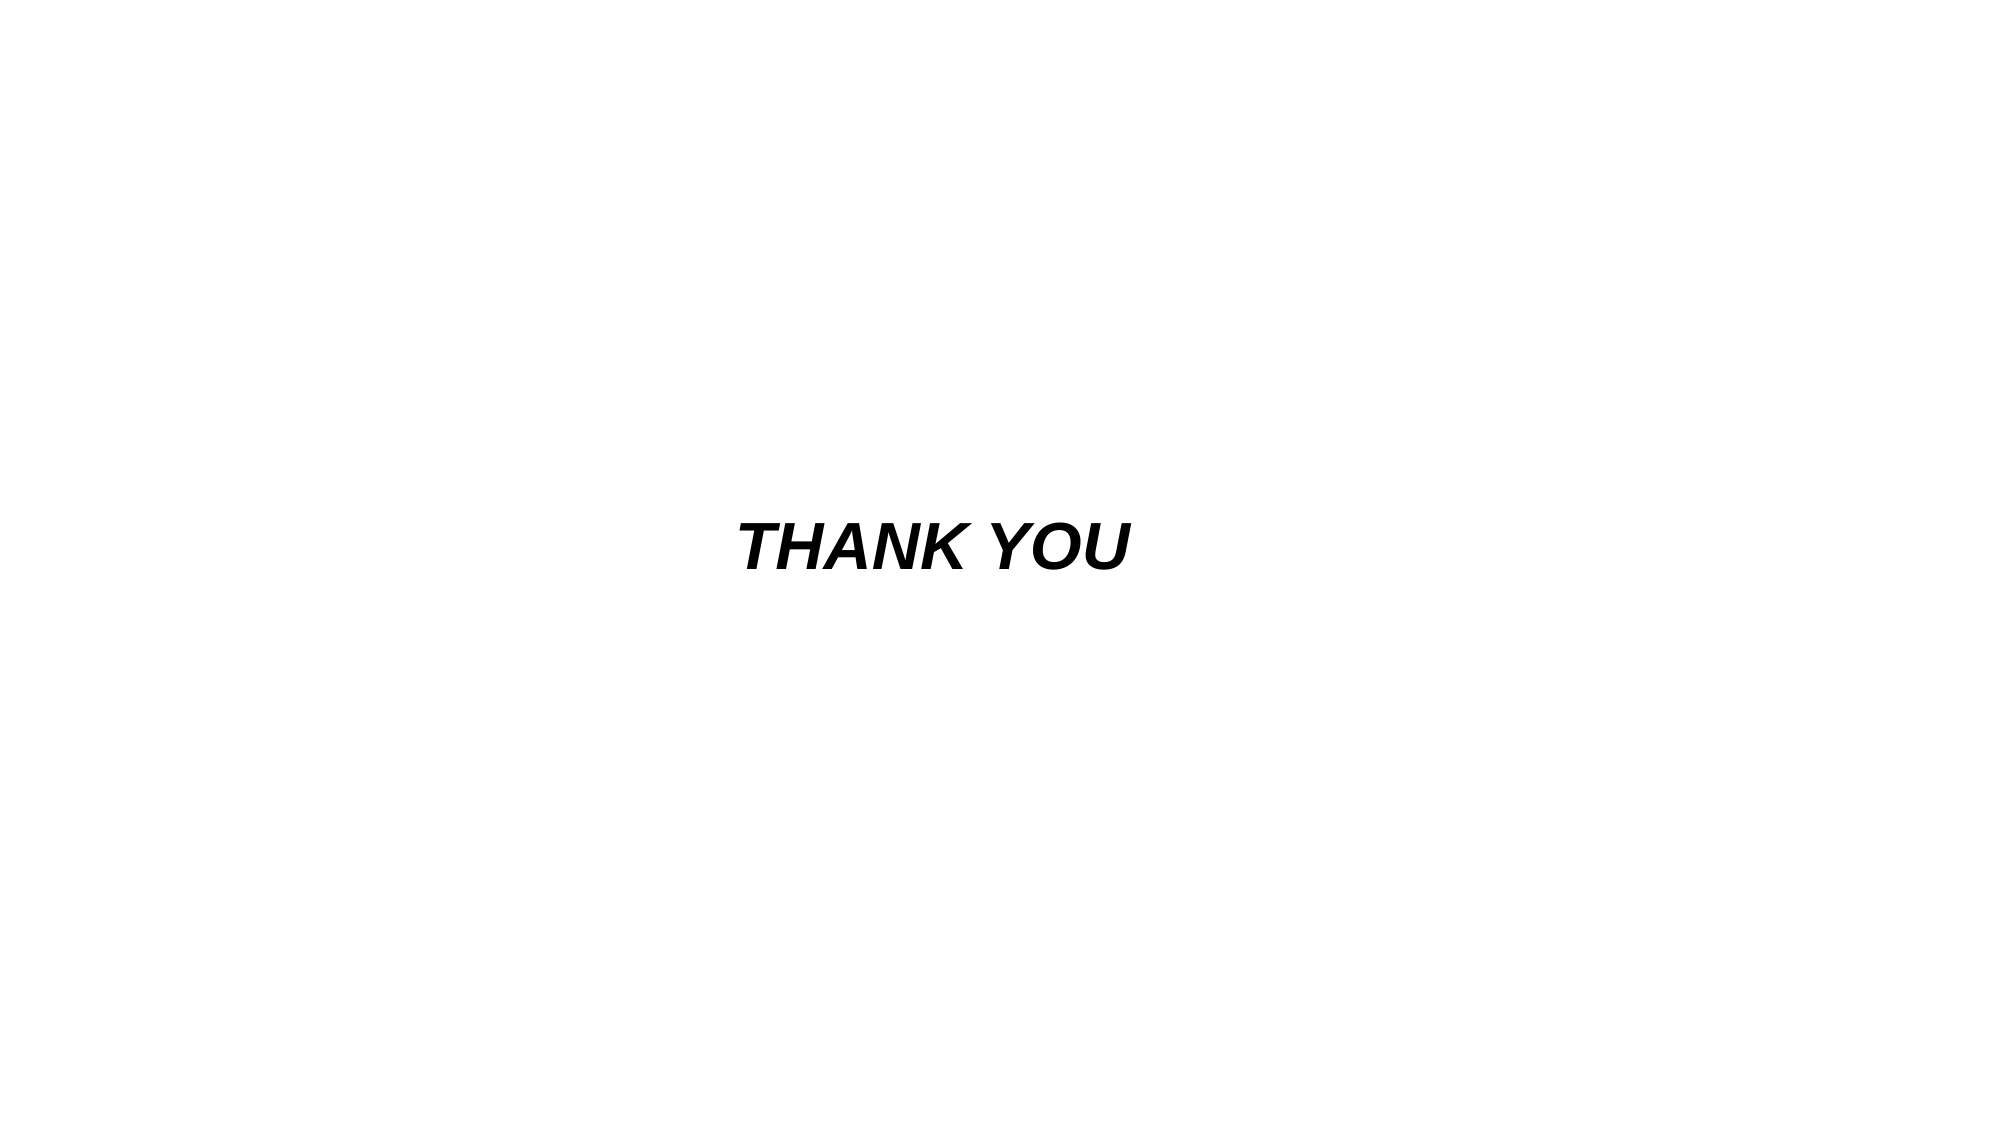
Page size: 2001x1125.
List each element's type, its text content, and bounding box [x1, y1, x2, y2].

text_box THANK YOU [719, 495, 1150, 591]
